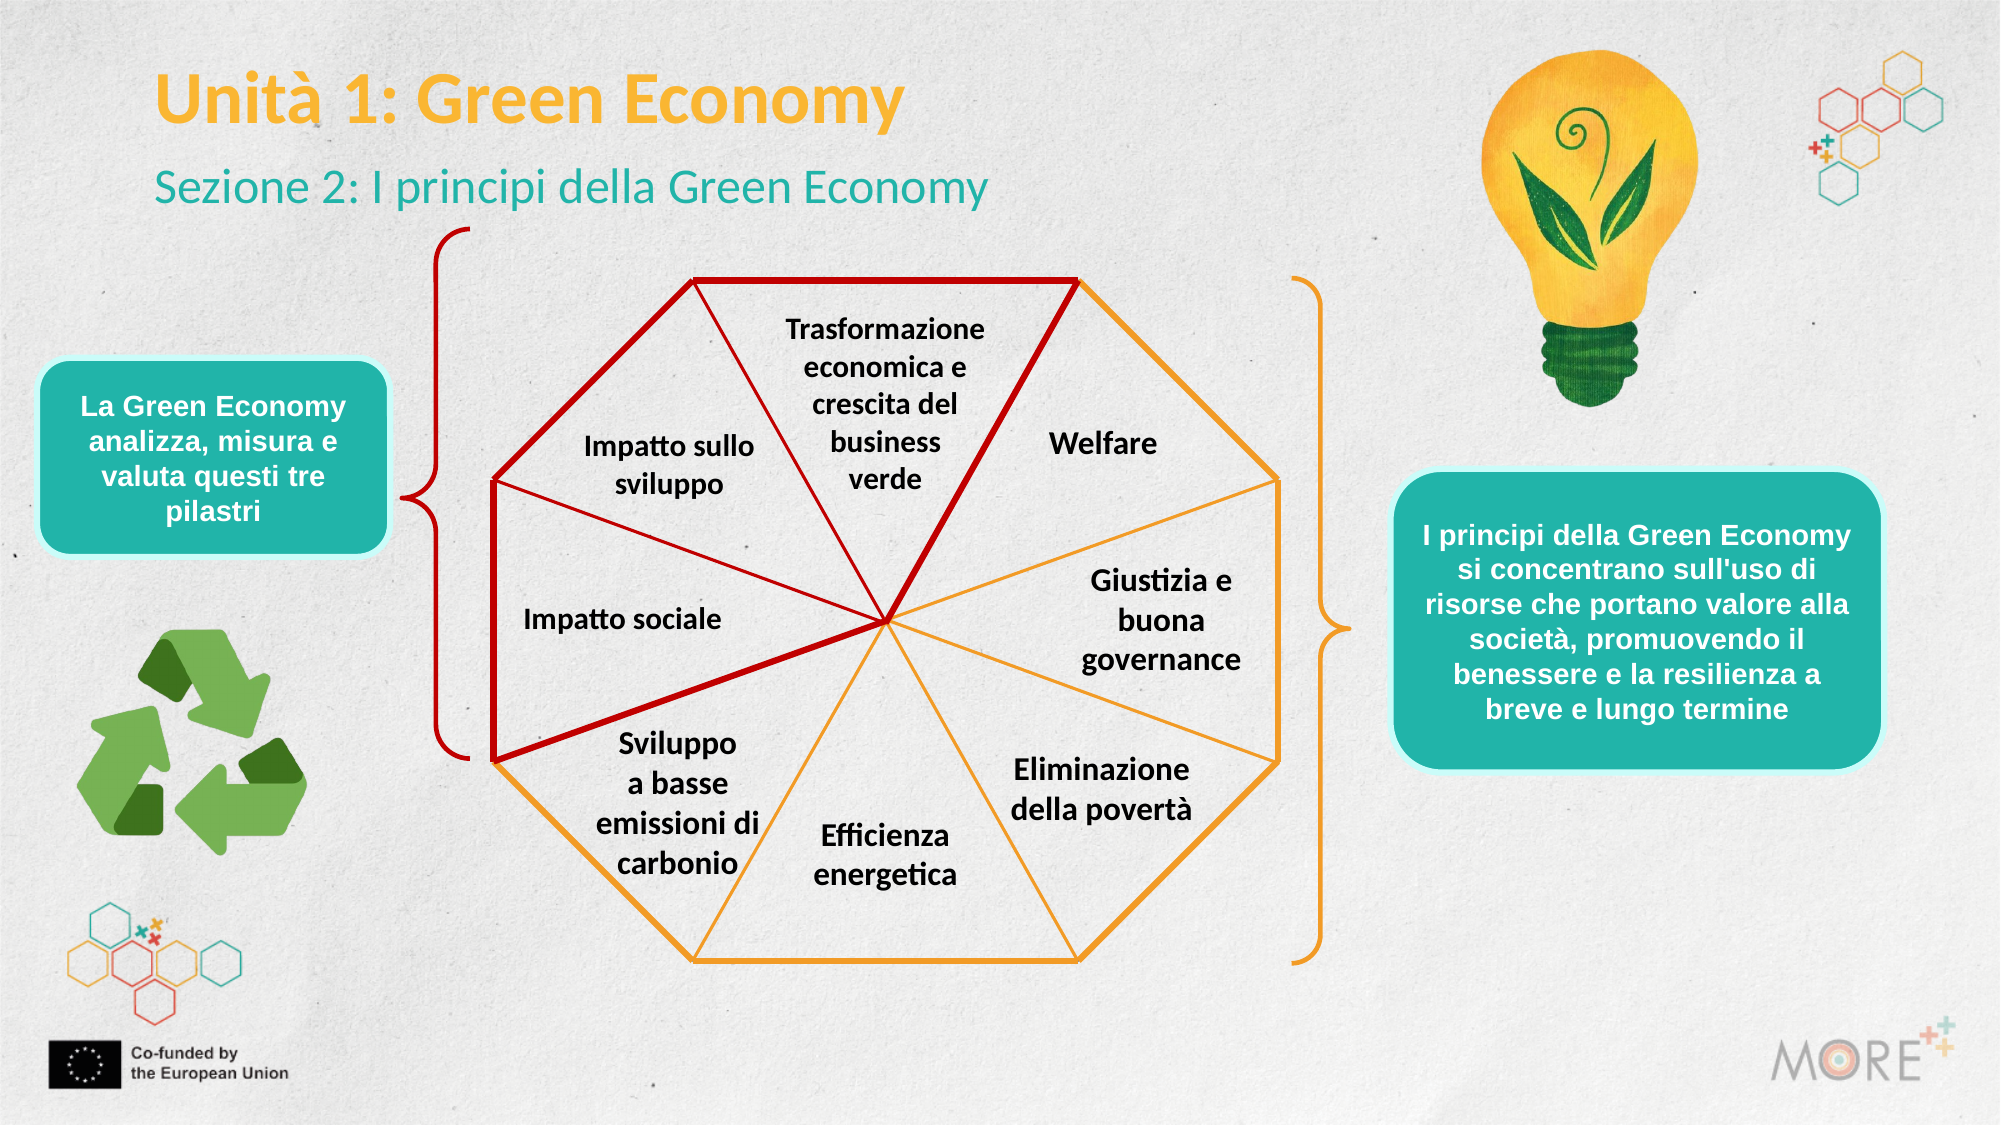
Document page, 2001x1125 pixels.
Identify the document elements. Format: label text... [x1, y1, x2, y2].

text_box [1083, 771, 1278, 961]
text_box I principi della Green Economy si concentrano sull'uso di risorse che portano valore alla società, promuovendo il benessere e la resilienza a breve e lungo termine [1390, 468, 1885, 773]
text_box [493, 280, 693, 480]
picture [0, 0, 2001, 1125]
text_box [697, 288, 880, 478]
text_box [493, 769, 693, 961]
text_box La Green Economy analizza, misura e valuta questi tre pilastri [36, 357, 391, 558]
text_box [885, 280, 1079, 624]
text_box Unità 1: Green Economy [139, 41, 1469, 146]
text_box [885, 630, 1079, 961]
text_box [1083, 488, 1273, 617]
text_box [401, 228, 470, 759]
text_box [497, 479, 880, 619]
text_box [1083, 618, 1280, 764]
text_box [1080, 280, 1278, 480]
text_box Sezione 2: I principi della Green Economy [139, 146, 1466, 221]
text_box [1291, 278, 1350, 964]
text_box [493, 620, 886, 762]
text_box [697, 770, 880, 960]
